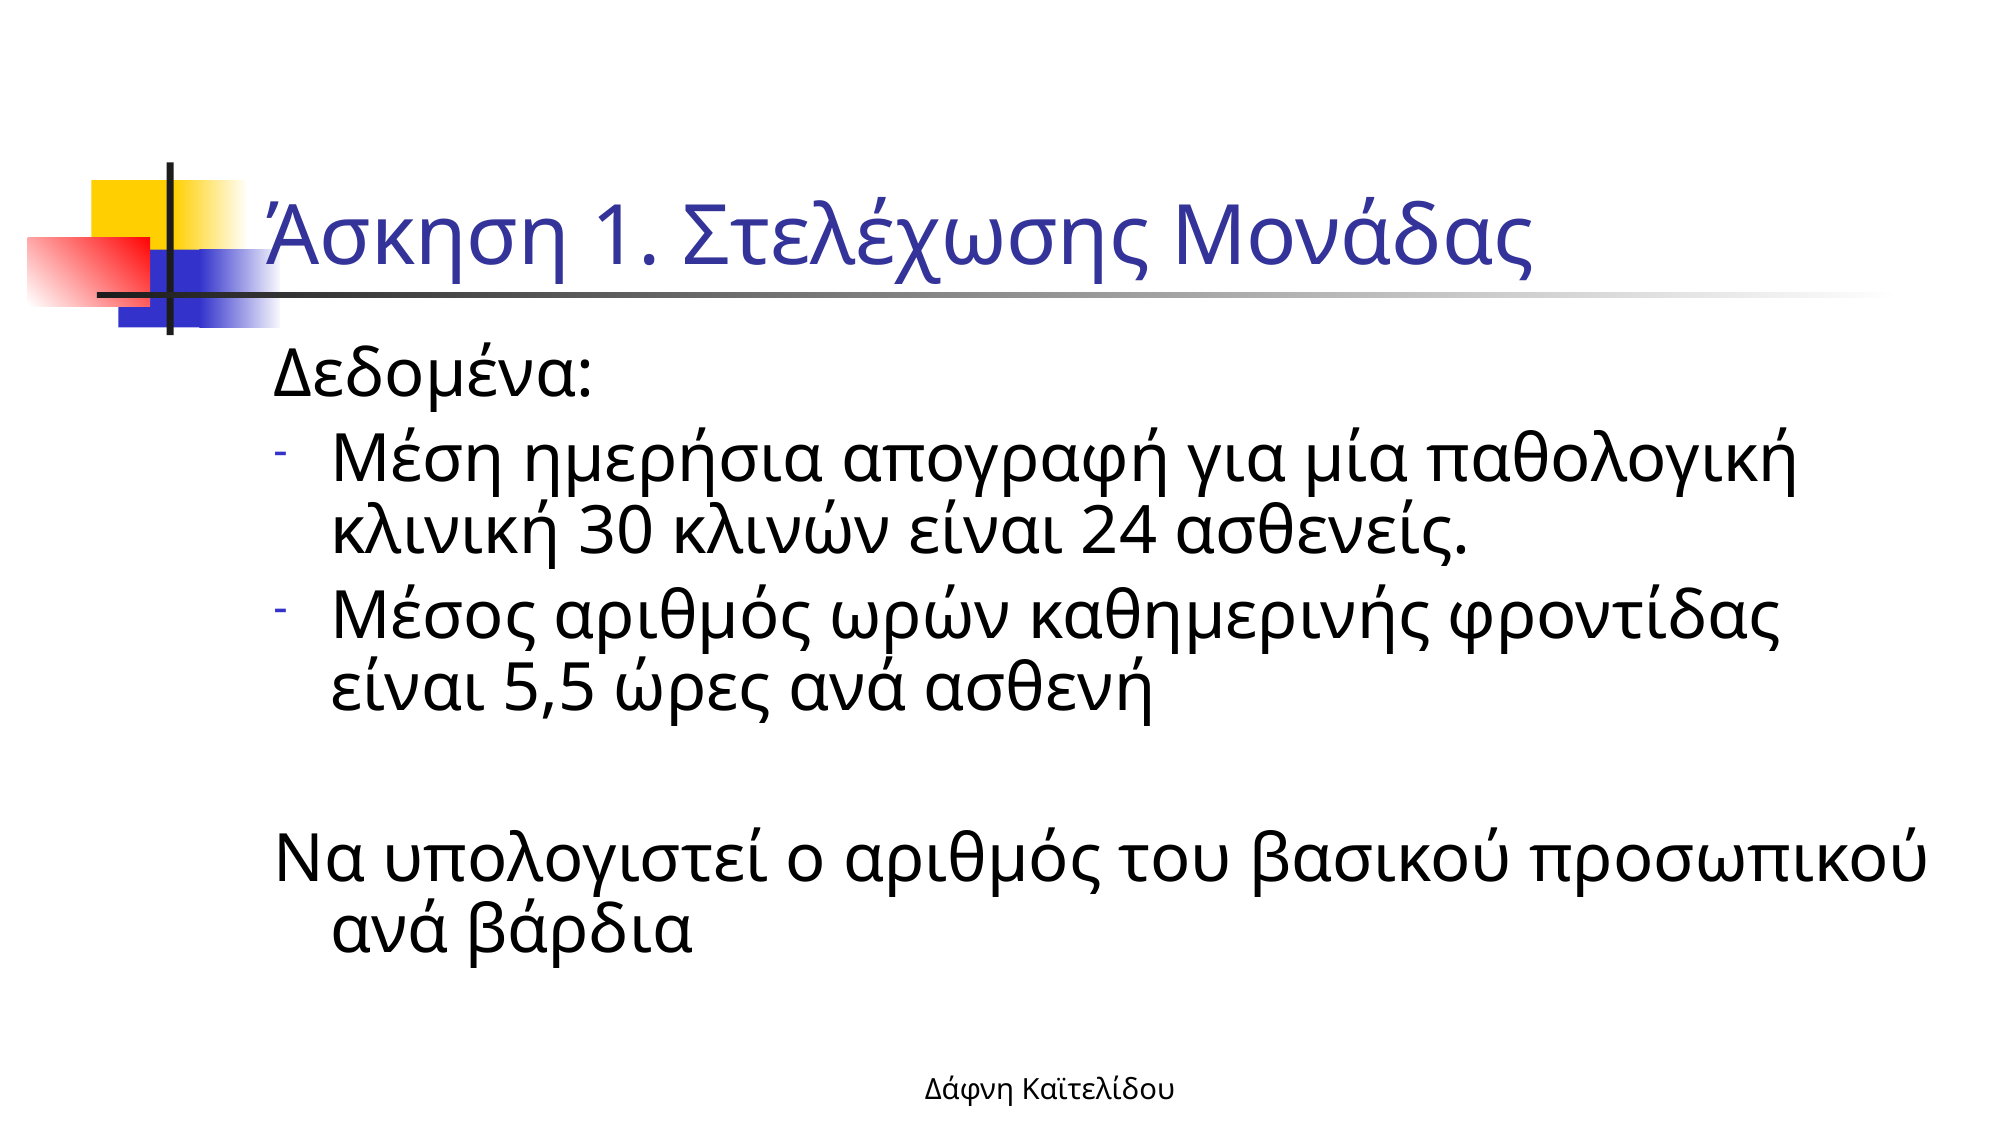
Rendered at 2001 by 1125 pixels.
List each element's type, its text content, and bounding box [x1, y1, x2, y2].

title Άσκηση 1. Στελέχωσης Μονάδας [251, 101, 1957, 289]
list Δεδομένα: Μέση ημερήσια απογραφή για μία παθολογική κλινική 30 κλινών είναι 24 ασθενείς. Μέσος αριθμός ωρών καθημερινής φροντίδας είναι 5,5 ώρες ανά ασθενή Να υπολογιστεί ο αριθμός του βασικού προσωπικού ανά βάρδια [258, 330, 1959, 1007]
footer Δάφνη Καϊτελίδου [733, 1037, 1367, 1113]
